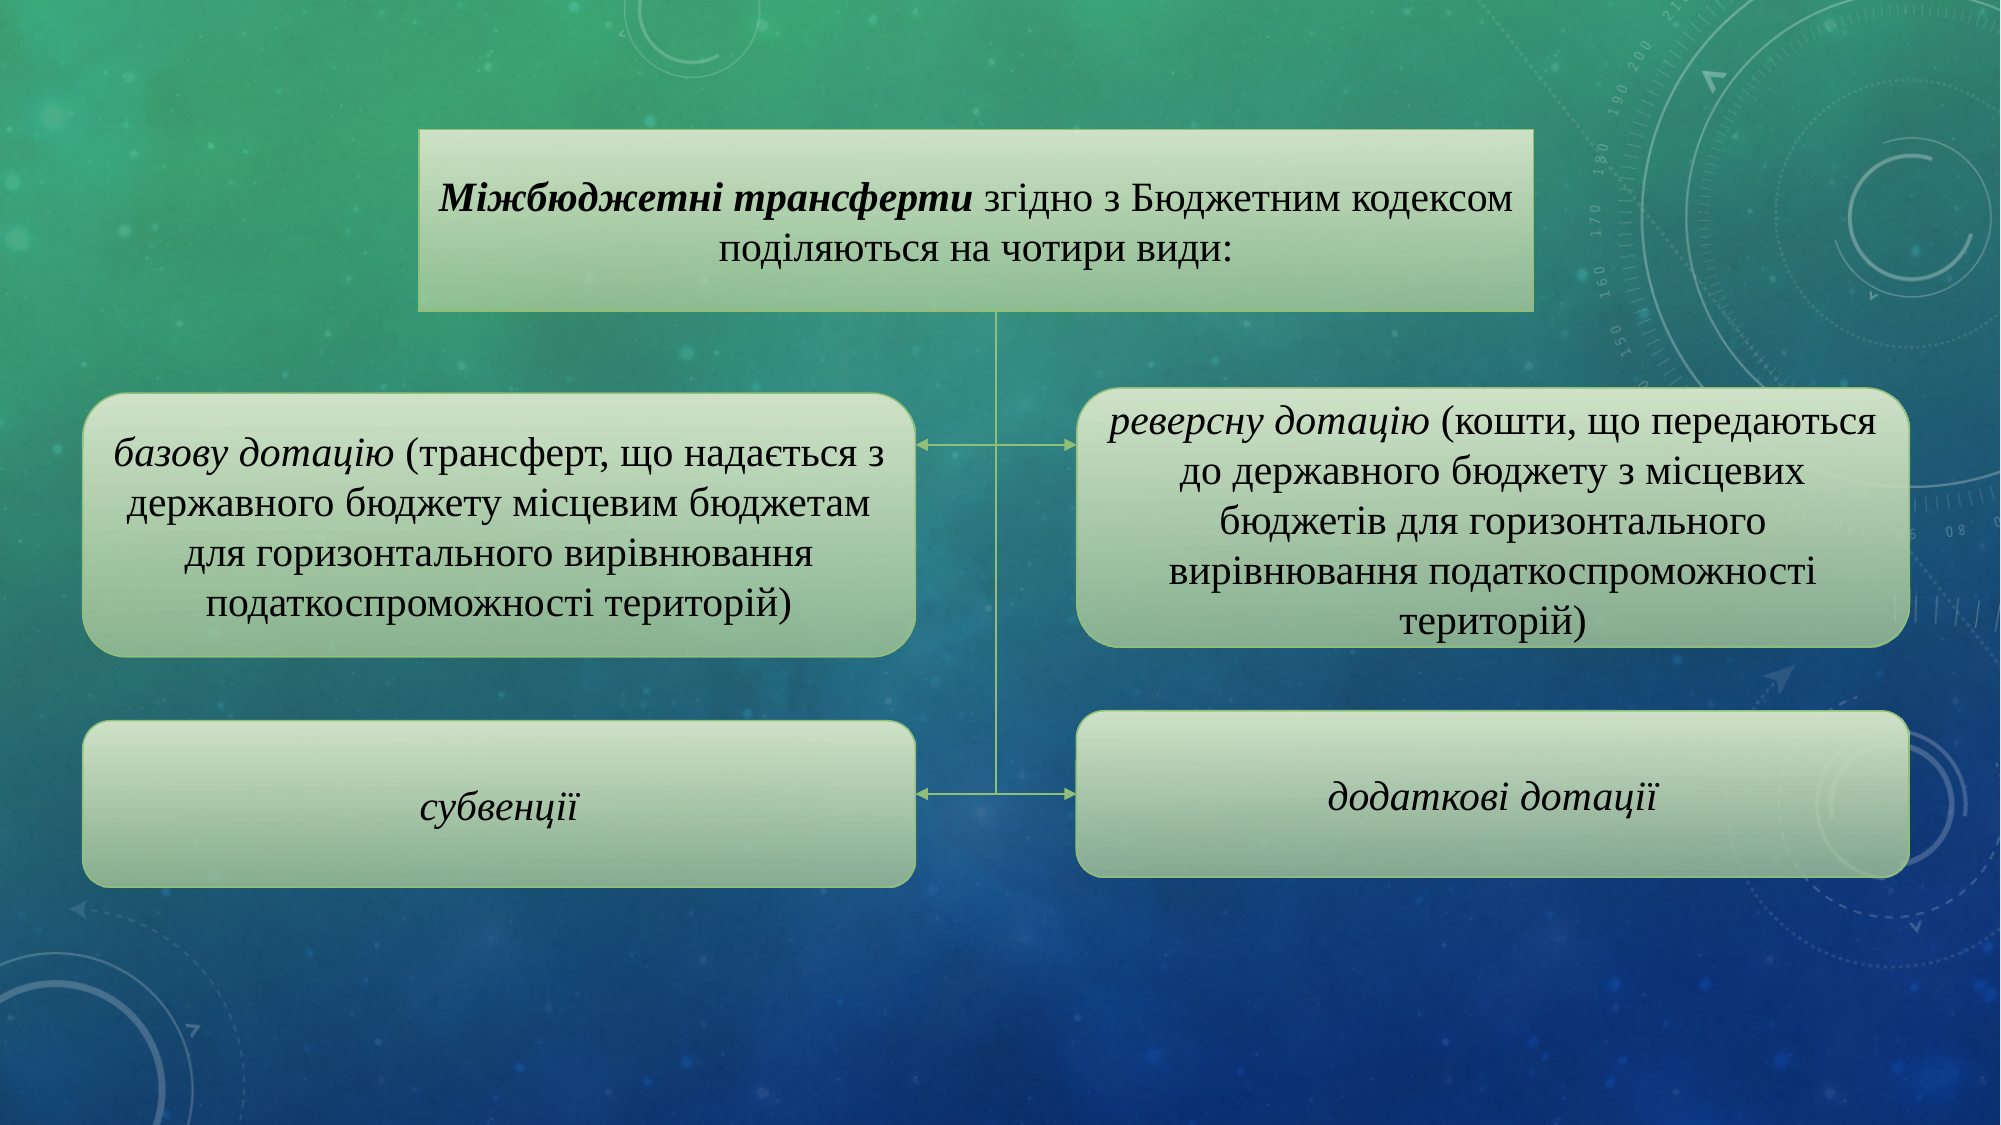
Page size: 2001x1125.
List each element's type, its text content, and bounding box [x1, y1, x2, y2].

text_box реверсну дотацію (кошти, що передаються до державного бюджету з місцевих бюджетів для горизонтального вирівнювання податкоспроможності територій) [1075, 387, 1911, 648]
text_box додаткові дотації [1075, 709, 1910, 878]
picture [0, 0, 2001, 1125]
text_box базову дотацію (трансферт, що надається з державного бюджету місцевим бюджетам для горизонтального вирівнювання податкоспроможності територій) [81, 392, 917, 658]
text_box субвенції [81, 719, 917, 888]
text_box Міжбюджетні трансферти згідно з Бюджетним кодексом поділяються на чотири види: [418, 129, 1534, 312]
